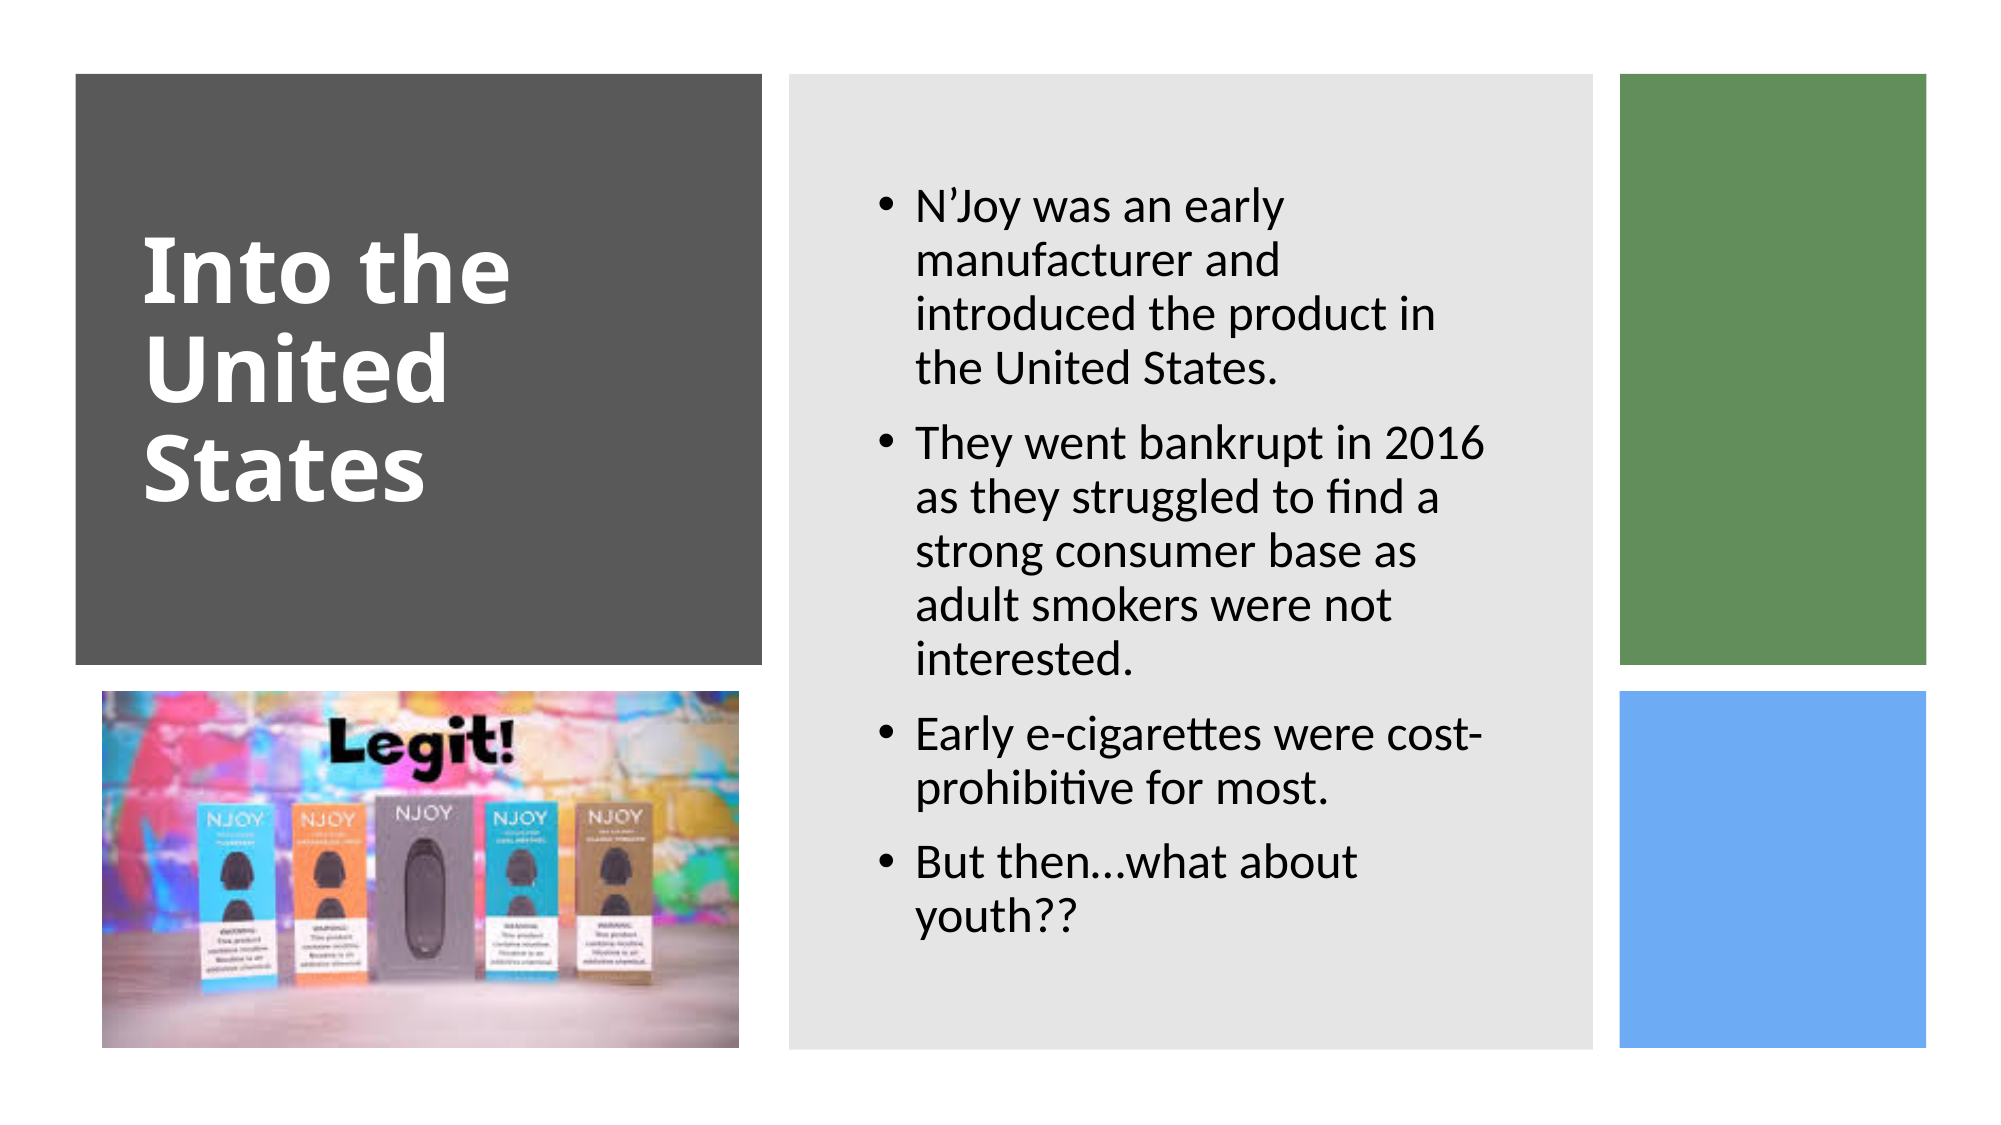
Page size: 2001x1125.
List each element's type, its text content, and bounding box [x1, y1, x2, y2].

list N’Joy was an early manufacturer and introduced the product in the United States. They went bankrupt in 2016 as they struggled to find a strong consumer base as adult smokers were not interested. Early e-cigarettes were cost-prohibitive for most. But then…what about youth?? [862, 149, 1521, 975]
text_box [788, 73, 1594, 1051]
text_box [75, 73, 763, 666]
title Into the United States [127, 125, 717, 621]
picture [102, 691, 739, 1048]
text_box [1619, 690, 1927, 1049]
text_box [1619, 73, 1927, 666]
